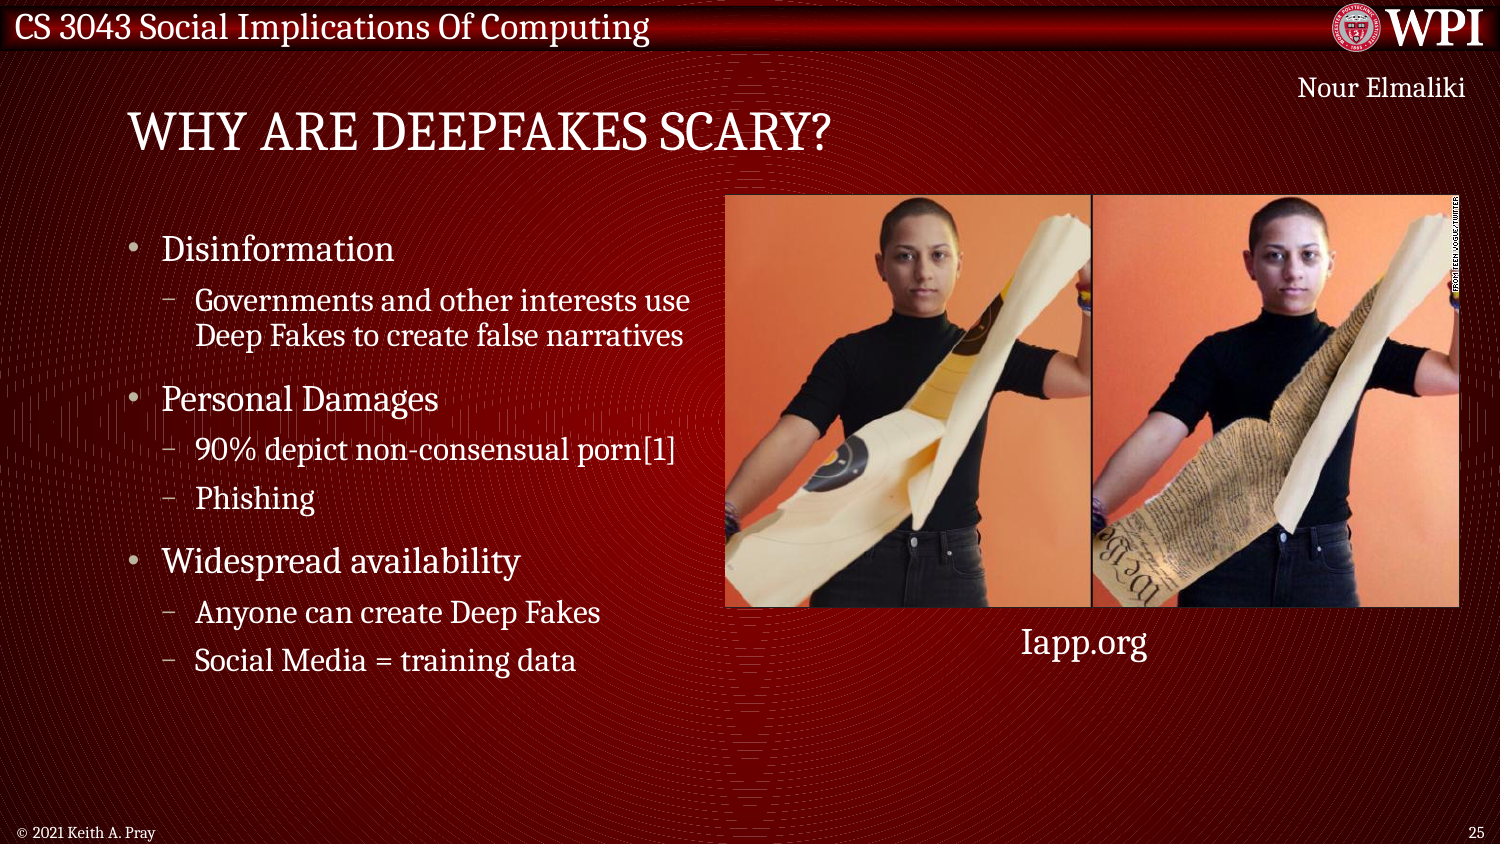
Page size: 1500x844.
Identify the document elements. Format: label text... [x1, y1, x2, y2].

text_box Iapp.org [1005, 624, 1180, 670]
picture [724, 194, 1461, 608]
footer © 2021 Keith A. Pray [0, 819, 913, 844]
title Why are deepfakes SCARy? [112, 59, 1388, 210]
list Disinformation Governments and other interests use Deep Fakes to create false narratives Personal Damages 90% depict non-consensual porn[1] Phishing Widespread availability Anyone can create Deep Fakes Social Media = training data [112, 221, 725, 772]
picture [1332, 3, 1483, 52]
slide_number 25 [1397, 819, 1500, 844]
text_box Nour Elmaliki [1123, 61, 1481, 111]
